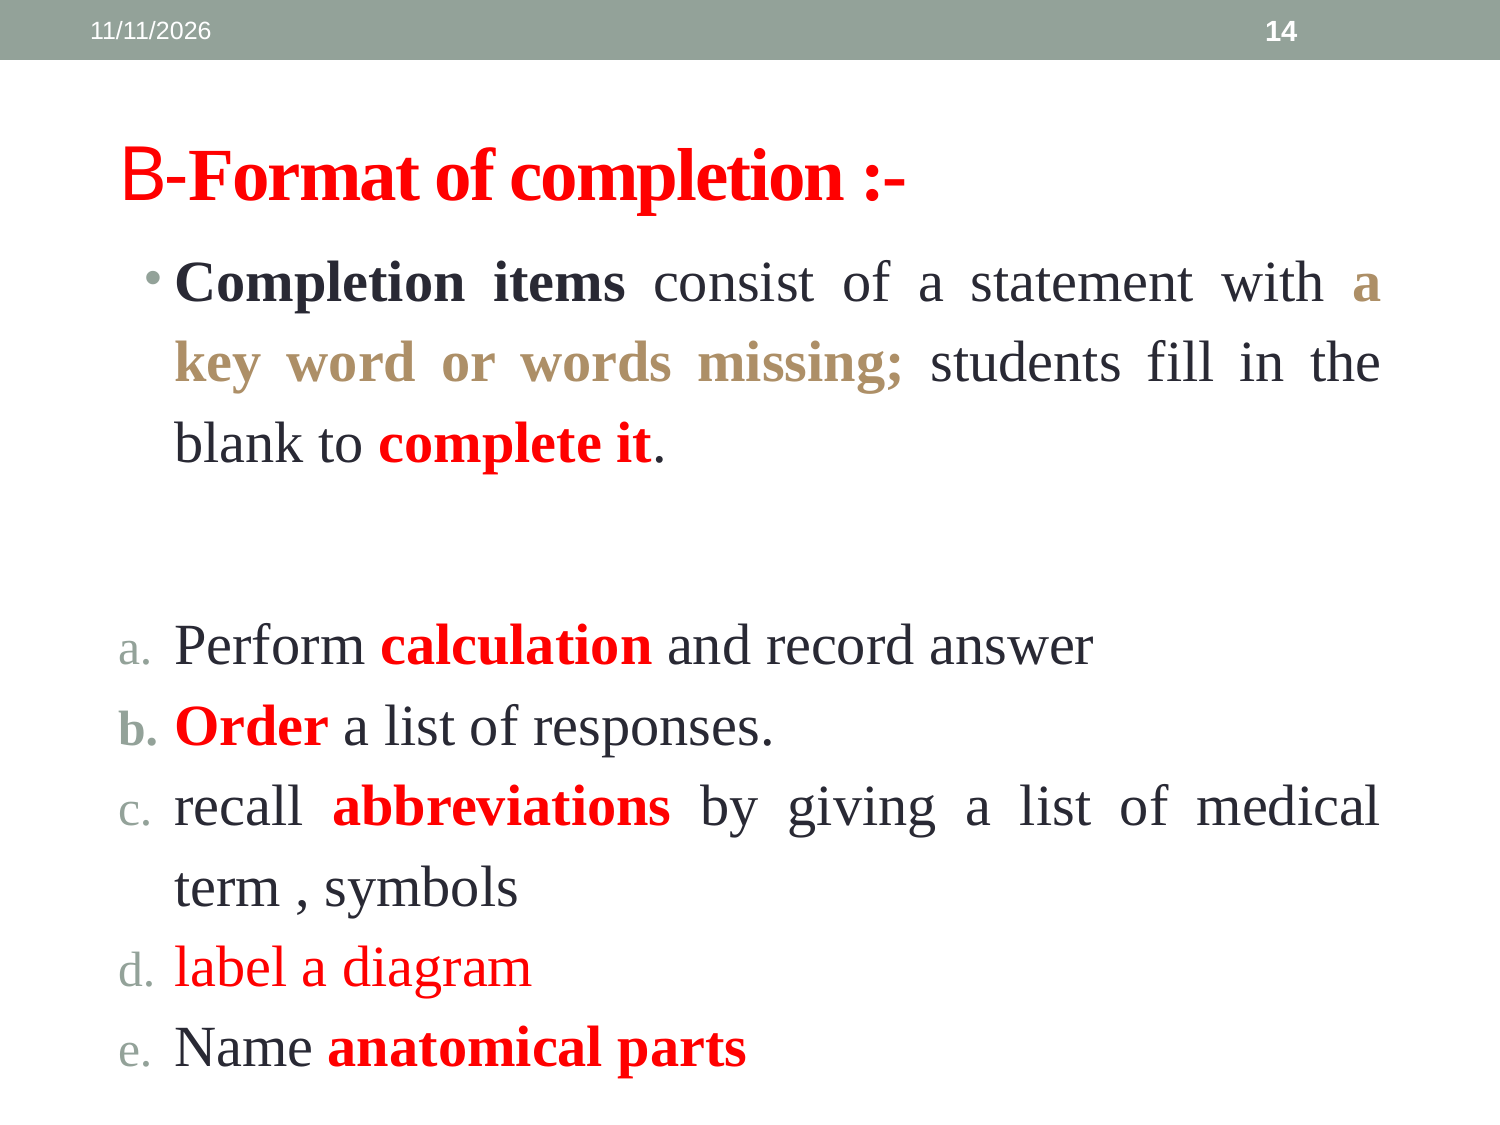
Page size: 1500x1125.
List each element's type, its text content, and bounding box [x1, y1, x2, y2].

list Completion items consist of a statement with a key word or words missing; students fill in the blank to complete it. Perform calculation and record answer Order a list of responses. recall abbreviations by giving a list of medical term , symbols label a diagram Name anatomical parts [103, 224, 1397, 1014]
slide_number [75, 3, 550, 57]
title B-Format of completion :- [103, 59, 1397, 224]
slide_number 14 [1250, 3, 1425, 57]
